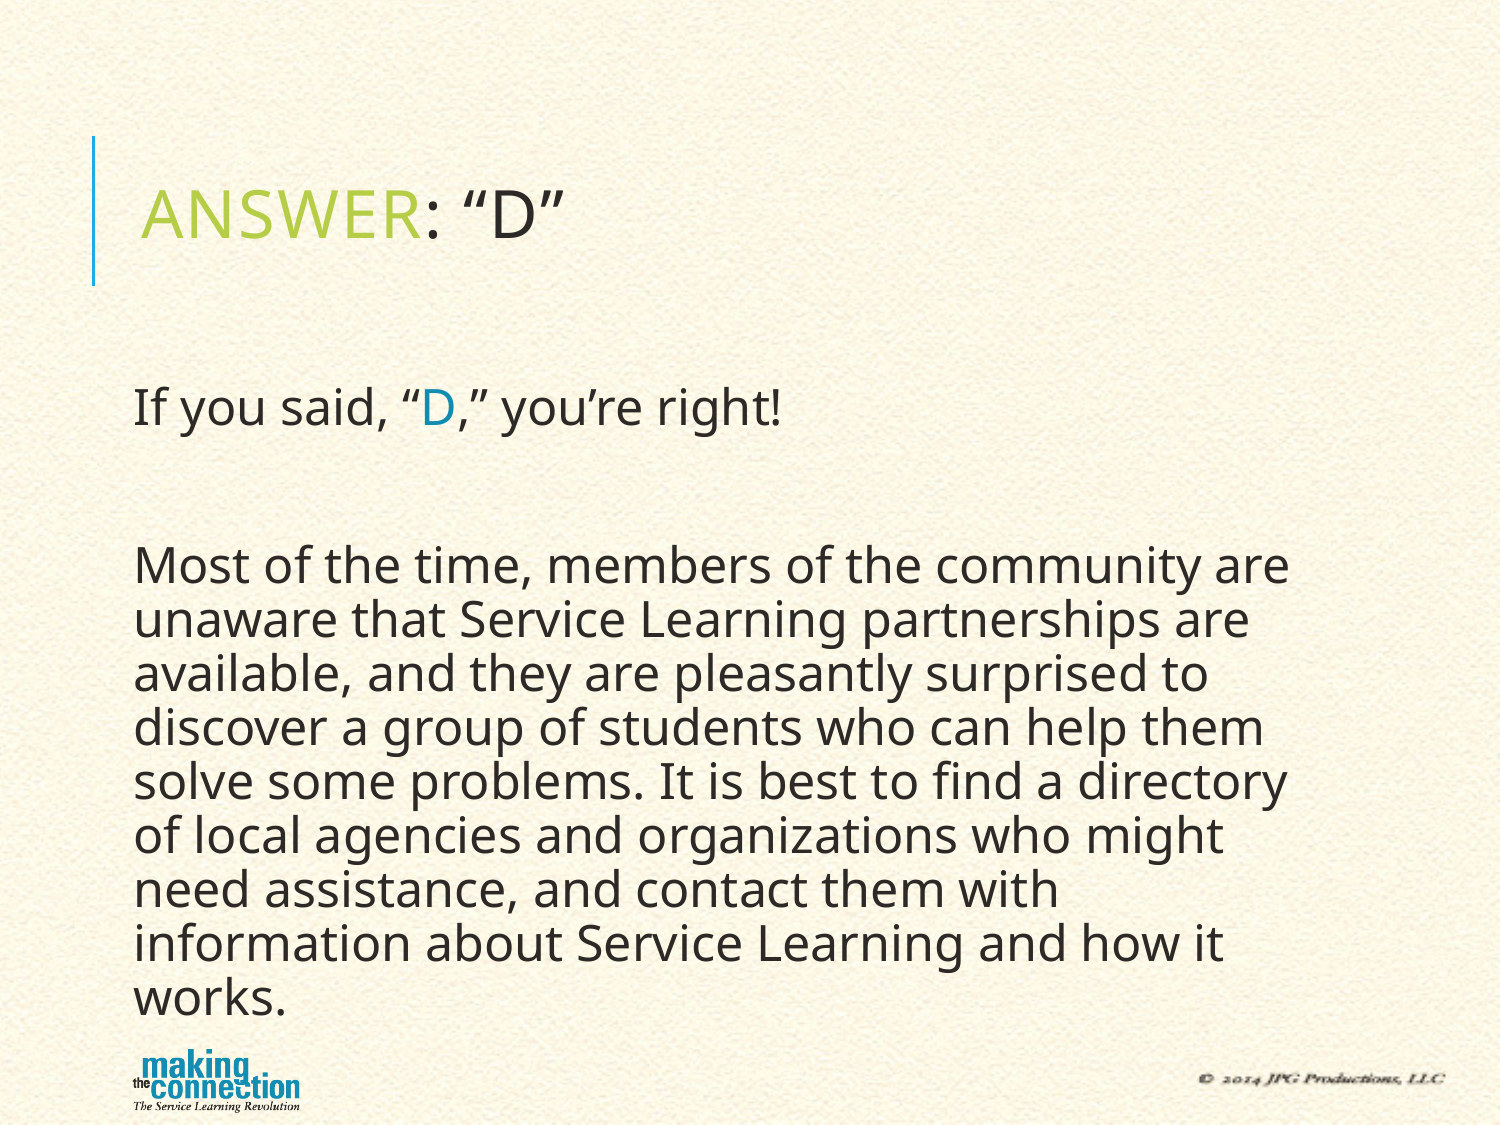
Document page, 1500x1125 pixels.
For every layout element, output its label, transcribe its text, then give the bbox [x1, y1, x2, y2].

title Answer: “D” [126, 96, 1322, 342]
picture [0, 0, 1500, 1125]
list If you said, “D,” you’re right! Most of the time, members of the community are unaware that Service Learning partnerships are available, and they are pleasantly surprised to discover a group of students who can help them solve some problems. It is best to find a directory of local agencies and organizations who might need assistance, and contact them with information about Service Learning and how it works. [126, 375, 1322, 1035]
